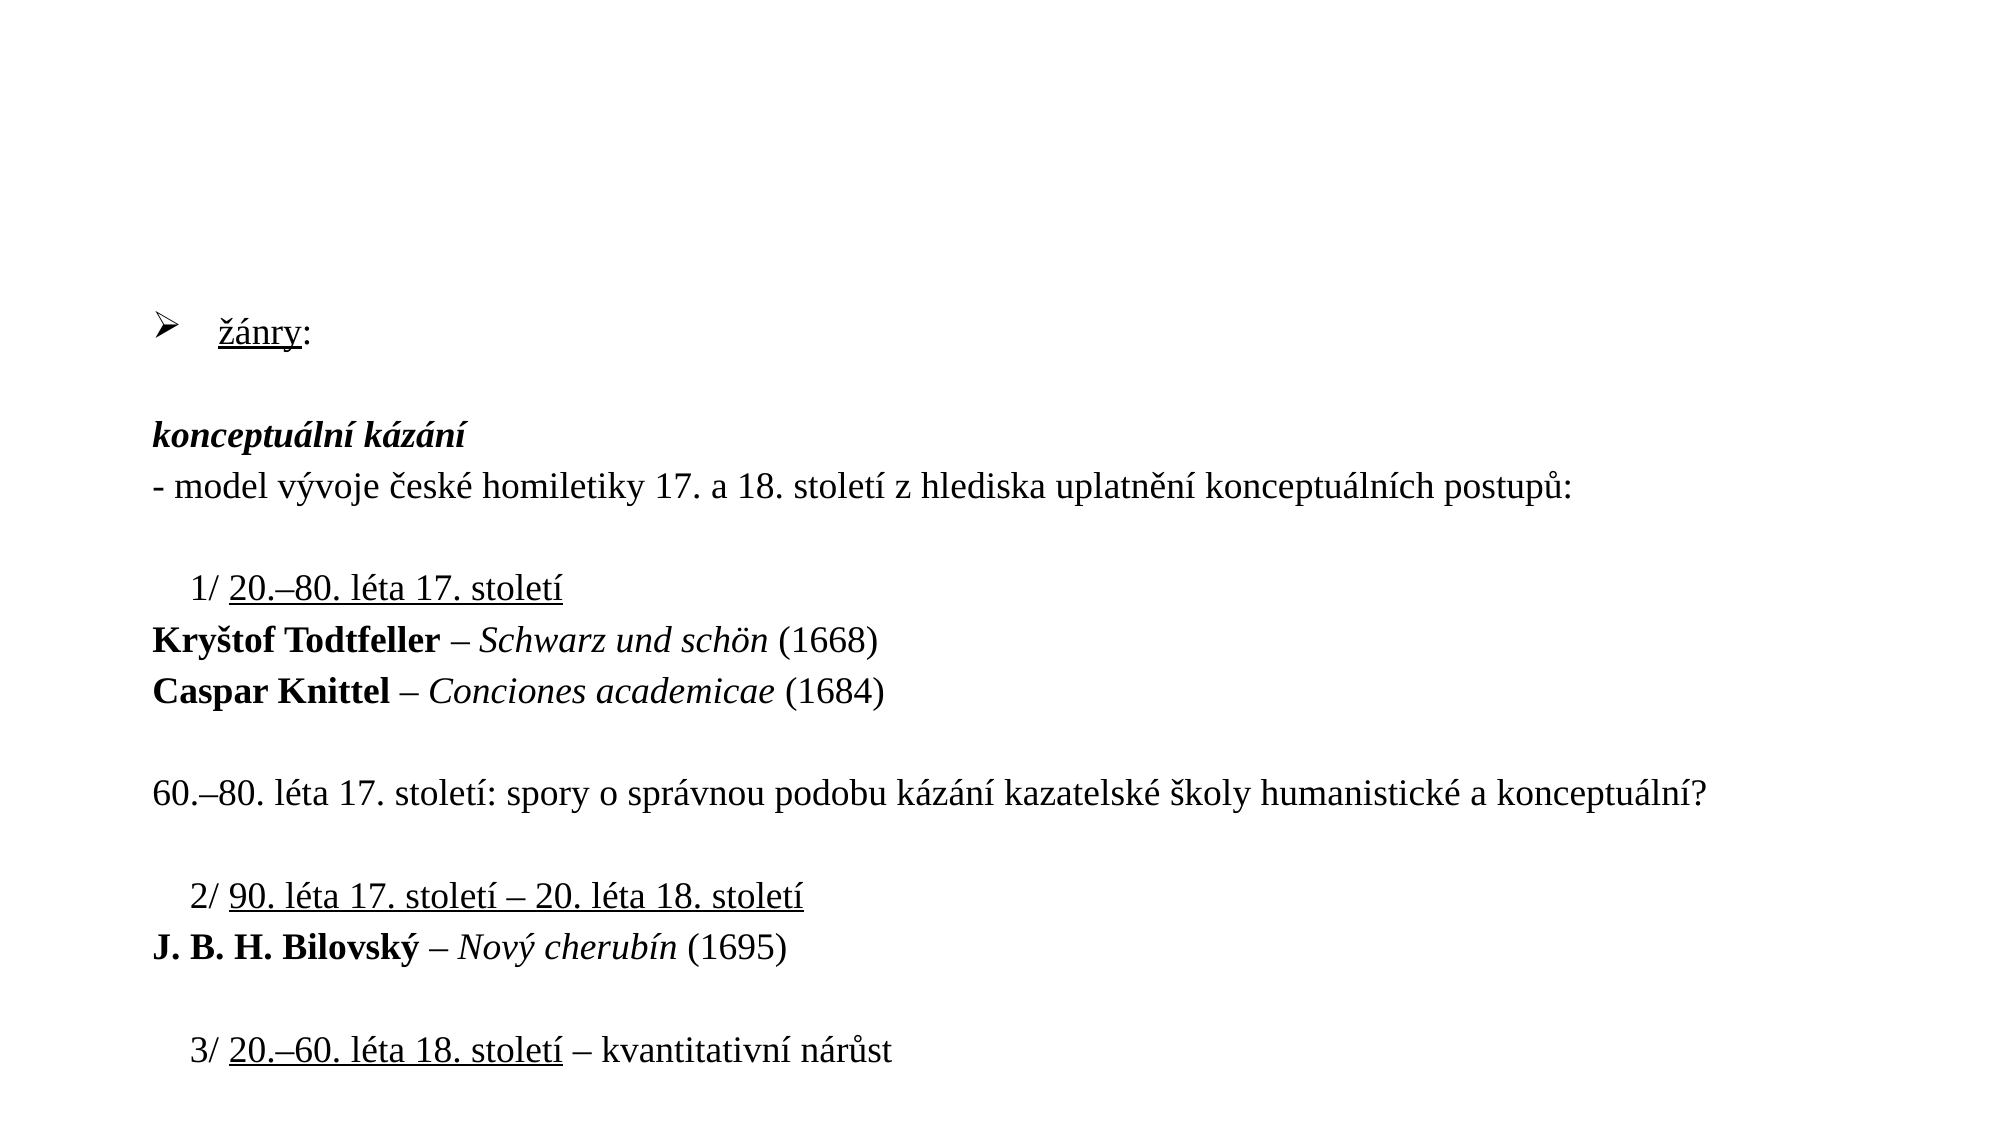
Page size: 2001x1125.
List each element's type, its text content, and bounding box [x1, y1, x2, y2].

list žánry: konceptuální kázání - model vývoje české homiletiky 17. a 18. století z hlediska uplatnění konceptuálních postupů: 1/ 20.–80. léta 17. století Kryštof Todtfeller – Schwarz und schön (1668) Caspar Knittel – Conciones academicae (1684) 60.–80. léta 17. století: spory o správnou podobu kázání kazatelské školy humanistické a konceptuální? 2/ 90. léta 17. století – 20. léta 18. století J. B. H. Bilovský – Nový cherubín (1695) 3/ 20.–60. léta 18. století – kvantitativní nárůst [137, 299, 1863, 1098]
